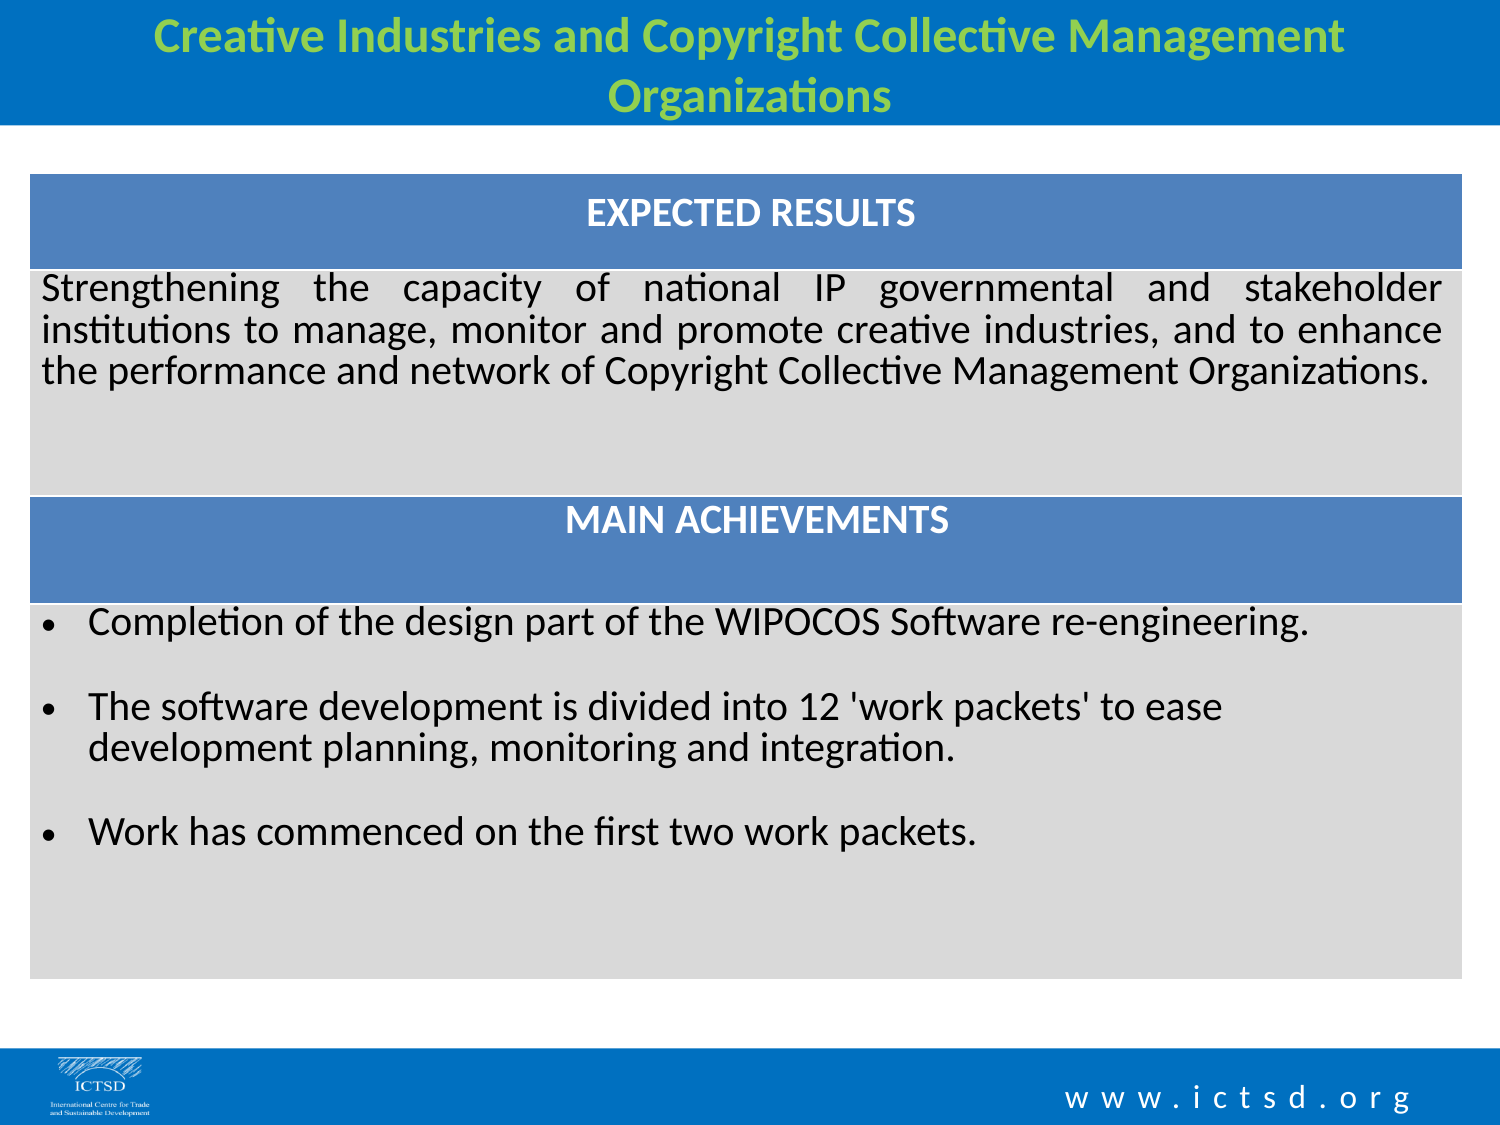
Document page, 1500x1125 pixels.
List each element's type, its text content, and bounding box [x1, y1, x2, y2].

text_box Creative Industries and Copyright Collective Management Organizations [0, 0, 1500, 127]
table_cell Completion of the design part of the WIPOCOS Software re-engineering. The software development is divided into 12 'work packets' to ease development planning, monitoring and integration. Work has commenced on the first two work packets. [30, 605, 1462, 979]
table_cell Strengthening the capacity of national IP governmental and stakeholder institutions to manage, monitor and promote creative industries, and to enhance the performance and network of Copyright Collective Management Organizations. [30, 271, 1462, 495]
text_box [0, 1048, 1500, 1125]
table_header EXPECTED RESULTS [30, 174, 1462, 269]
table_cell MAIN ACHIEVEMENTS [30, 497, 1462, 603]
